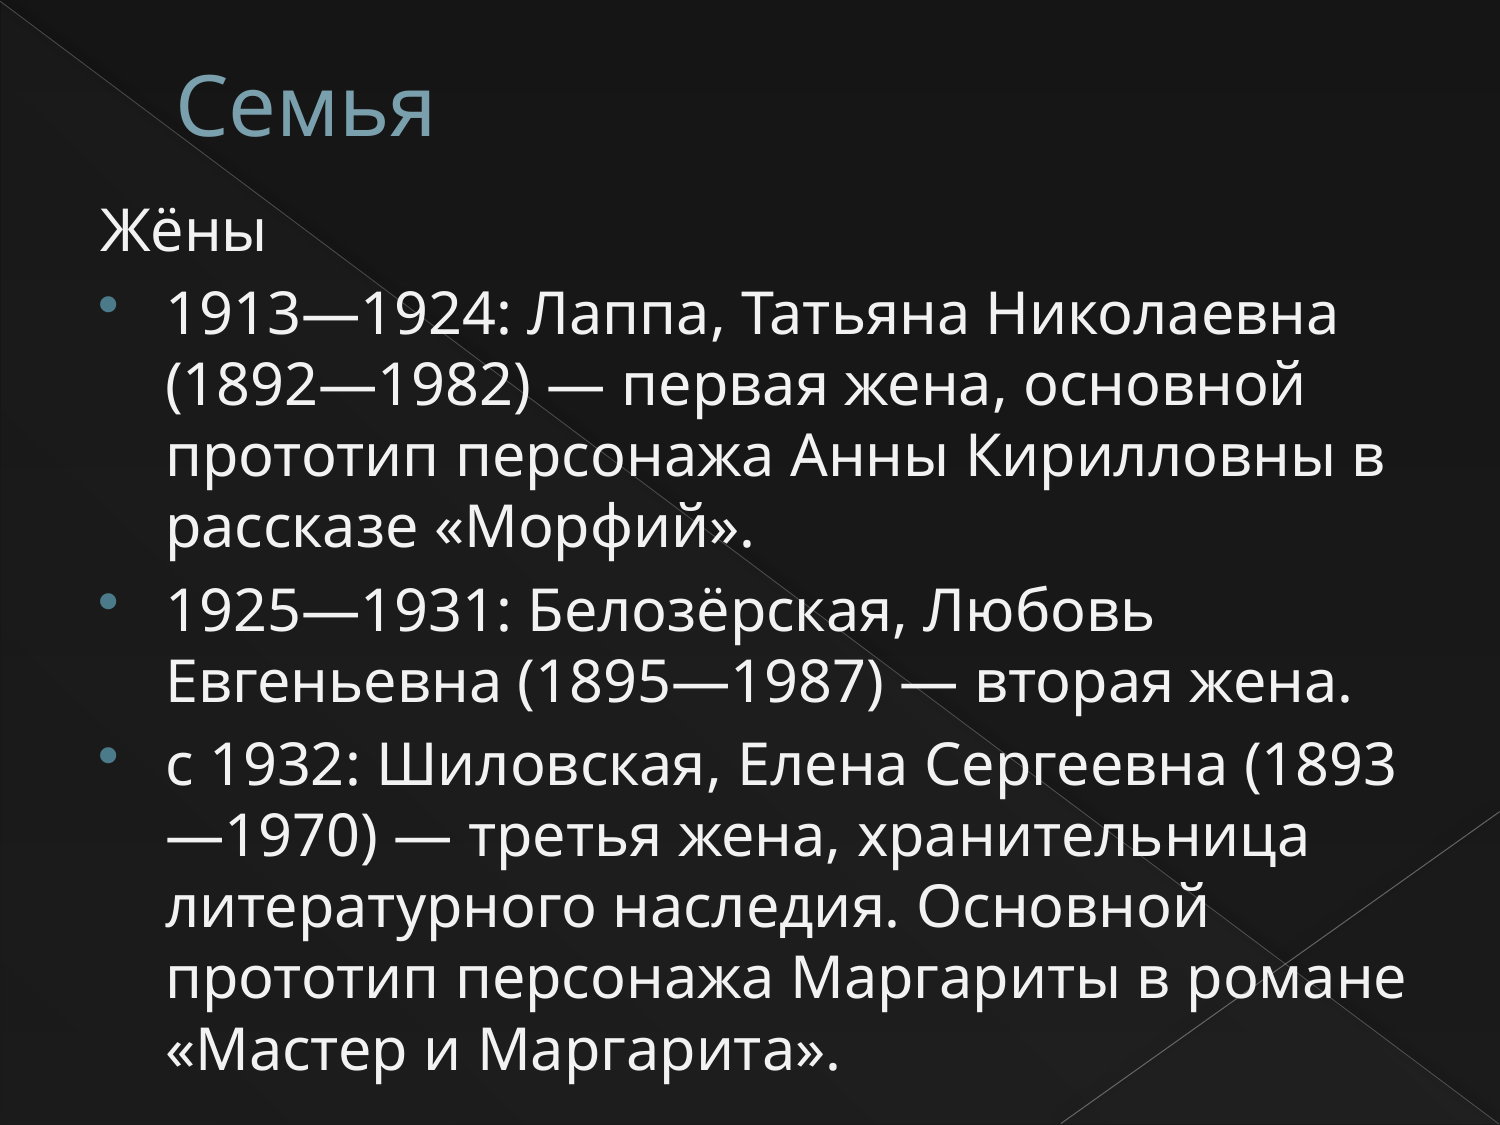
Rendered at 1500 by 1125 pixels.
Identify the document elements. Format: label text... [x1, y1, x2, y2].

title Семья [75, 43, 1425, 161]
list Жёны 1913—1924: Лаппа, Татьяна Николаевна (1892—1982) — первая жена, основной прототип персонажа Анны Кирилловны в рассказе «Морфий». 1925—1931: Белозёрская, Любовь Евгеньевна (1895—1987) — вторая жена. с 1932: Шиловская, Елена Сергеевна (1893—1970) — третья жена, хранительница литературного наследия. Основной прототип персонажа Маргариты в романе «Мастер и Маргарита». [75, 184, 1425, 1125]
